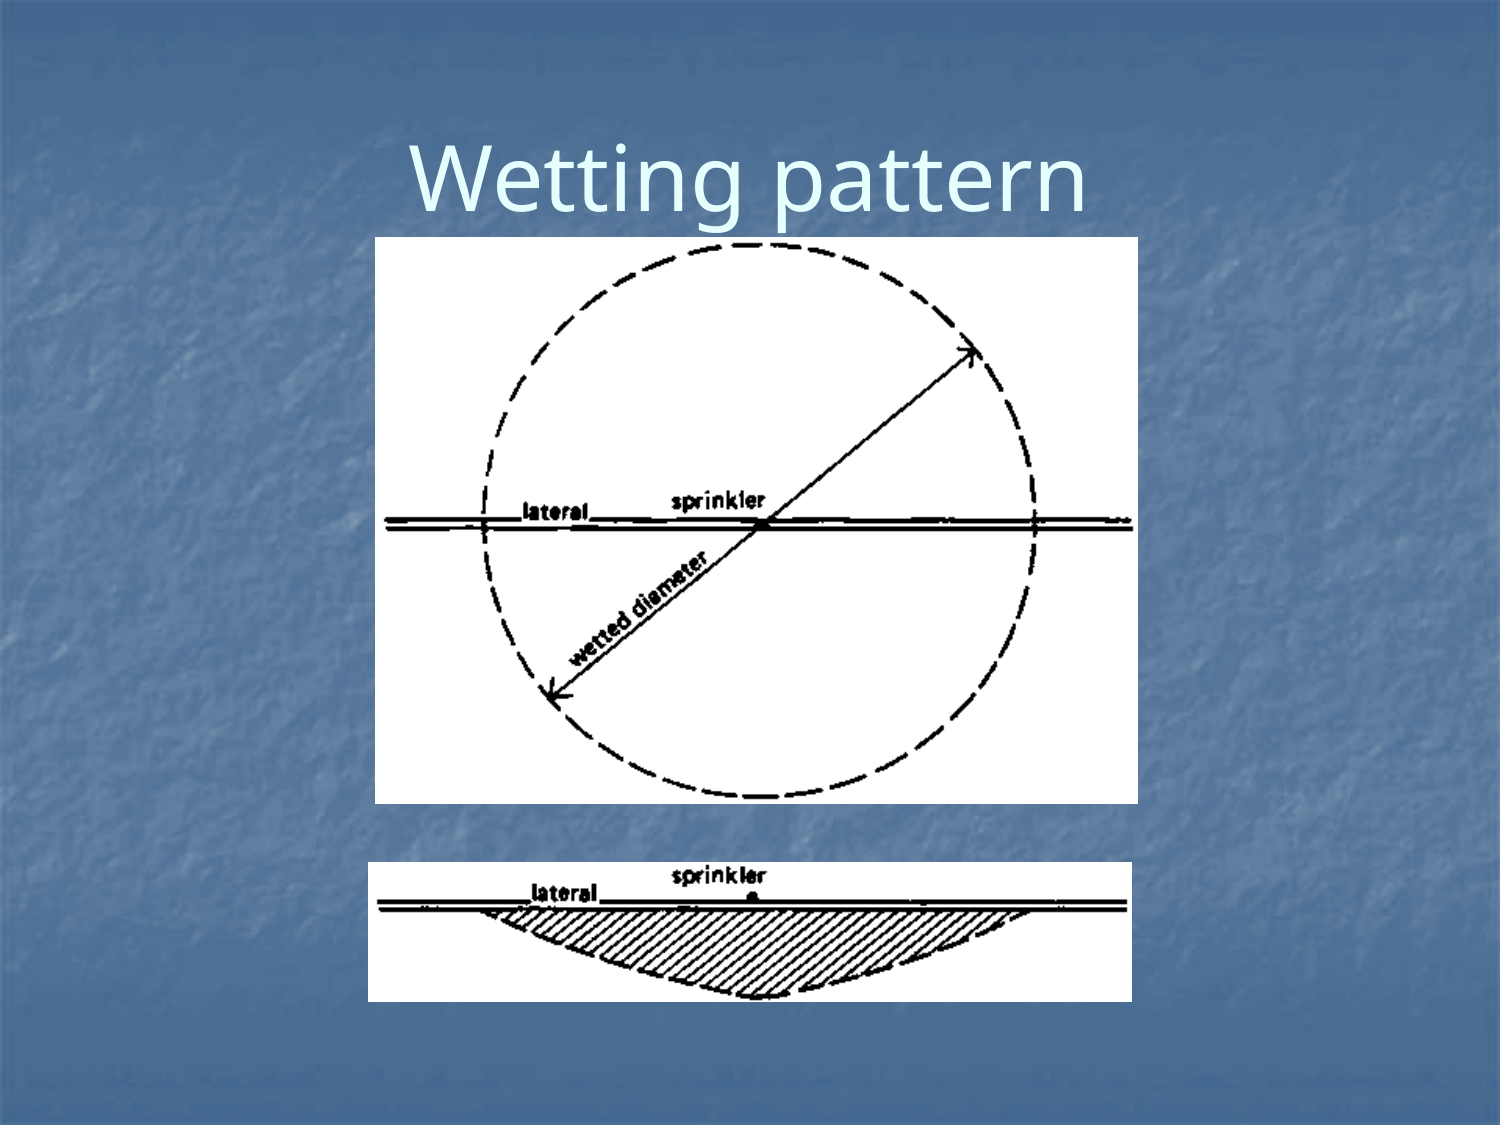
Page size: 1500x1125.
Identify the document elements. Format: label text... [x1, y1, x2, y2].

picture [368, 862, 1132, 1002]
title Wetting pattern [74, 62, 1426, 288]
picture [374, 237, 1138, 804]
